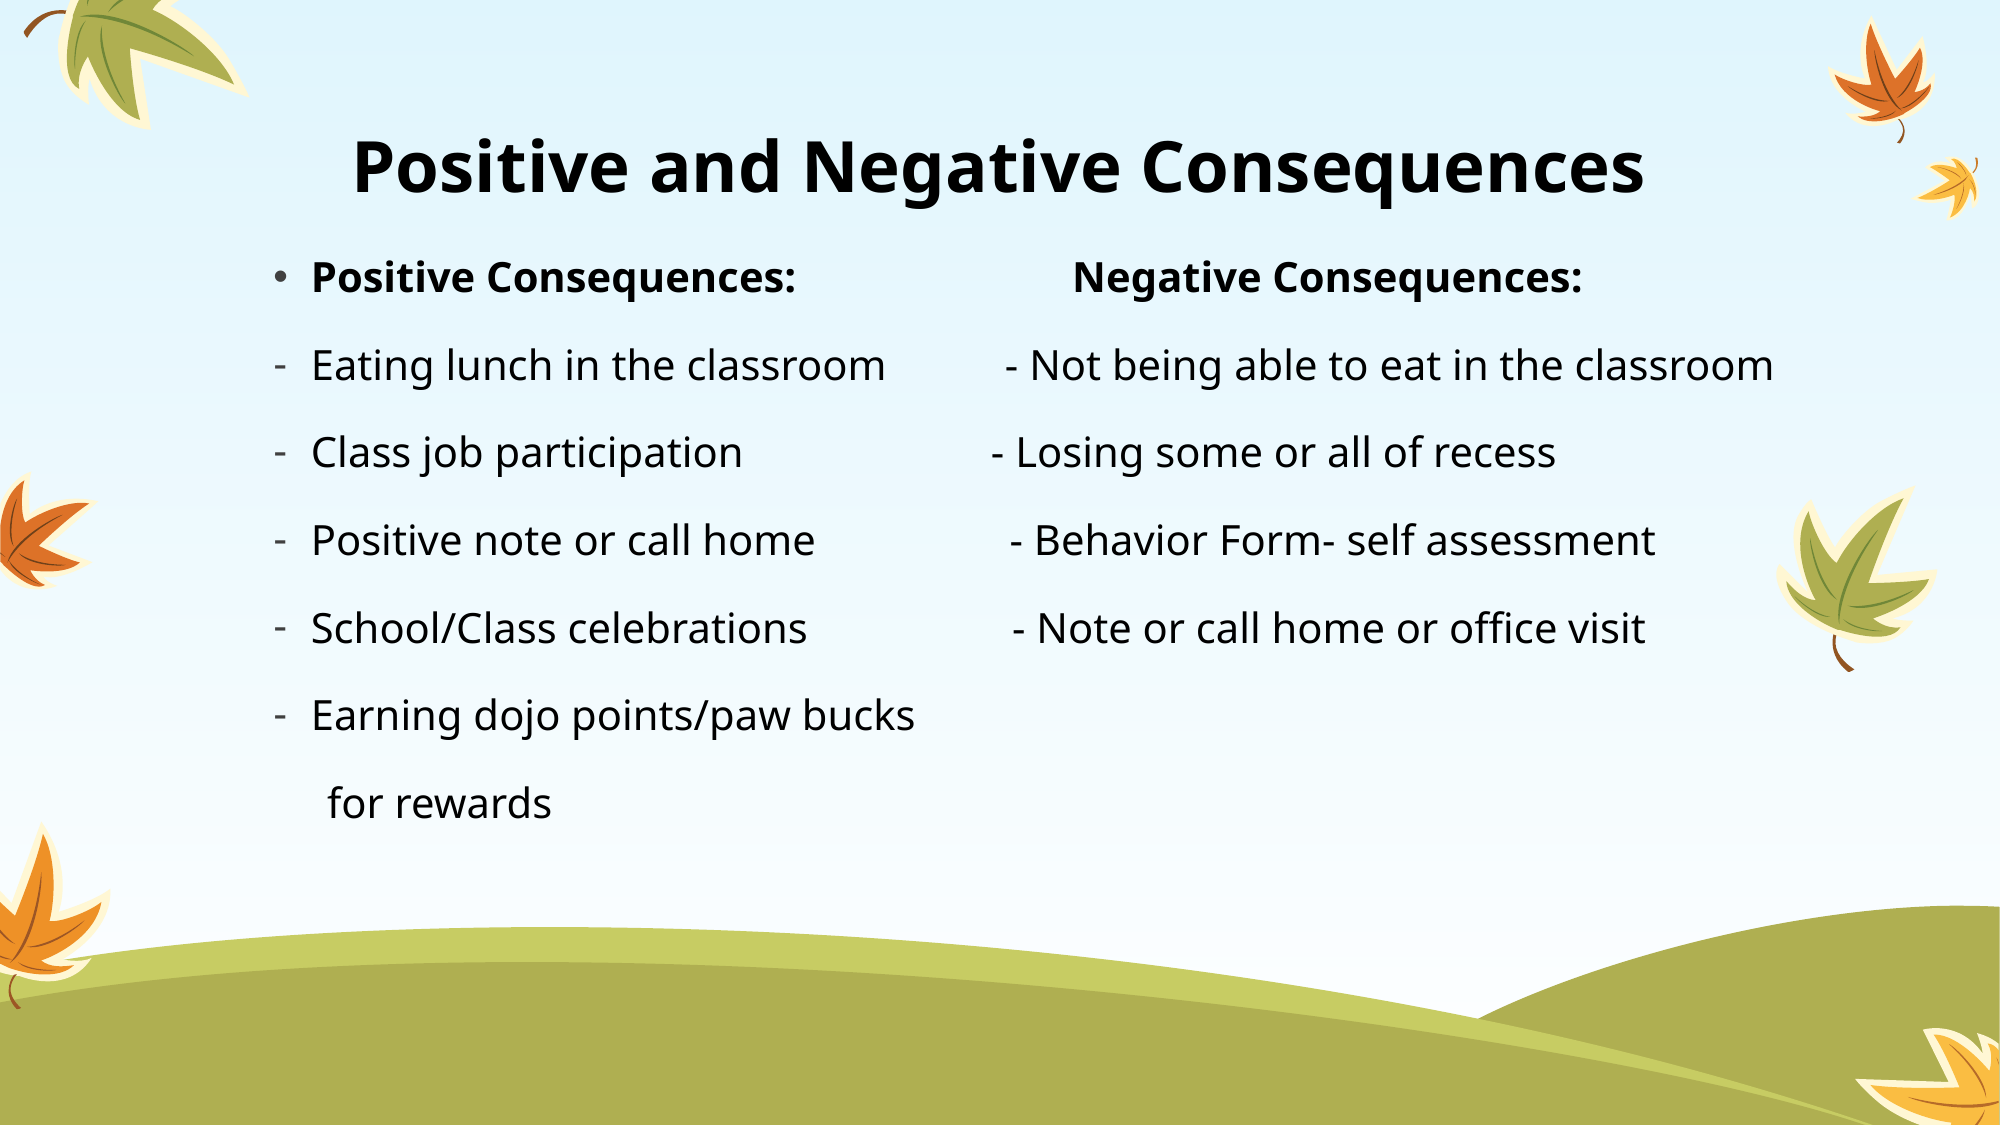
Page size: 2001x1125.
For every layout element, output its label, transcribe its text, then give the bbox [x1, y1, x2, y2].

title Positive and Negative Consequences [249, 12, 1749, 216]
list Positive Consequences: Negative Consequences: Eating lunch in the classroom - Not being able to eat in the classroom Class job participation - Losing some or all of recess Positive note or call home - Behavior Form- self assessment School/Class celebrations - Note or call home or office visit Earning dojo points/paw bucks for rewards [250, 243, 1865, 925]
